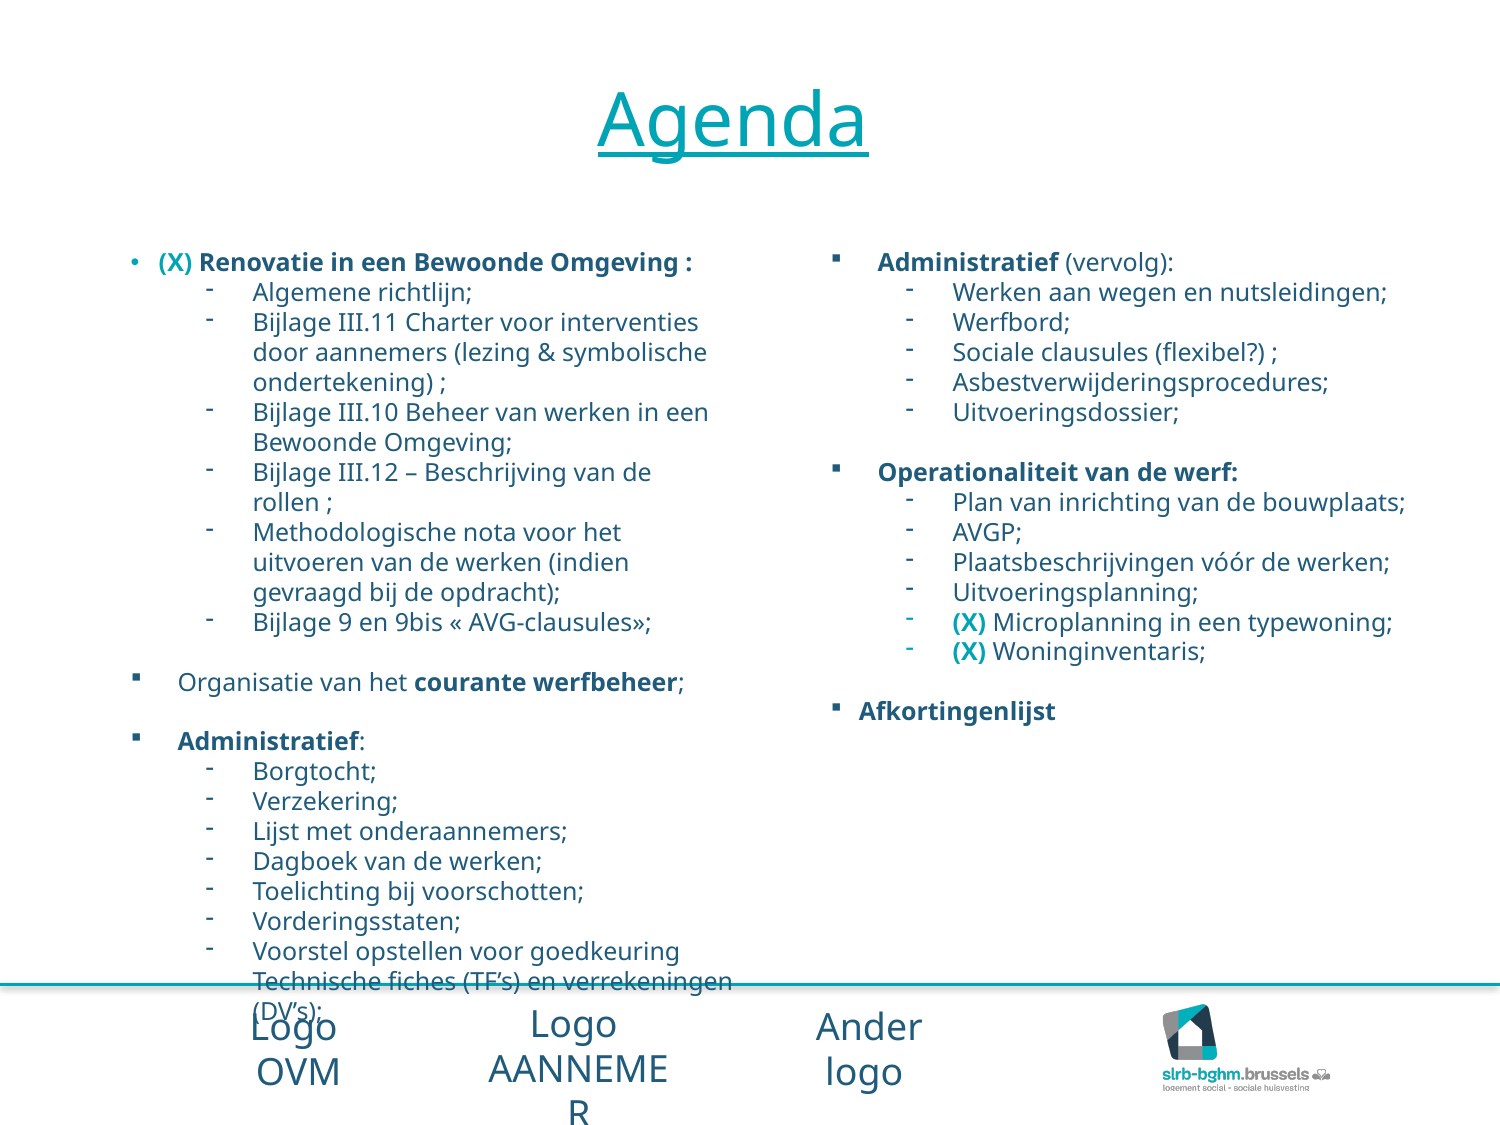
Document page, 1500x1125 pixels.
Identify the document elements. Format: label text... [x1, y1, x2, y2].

title Agenda [159, 36, 1307, 196]
picture [1162, 1004, 1331, 1092]
text_box Ander logo [757, 995, 982, 1125]
text_box Logo OVM [186, 1063, 411, 1100]
text_box Administratief (vervolg): Werken aan wegen en nutsleidingen; Werfbord; Sociale clausules (flexibel?) ; Asbestverwijderingsprocedures; Uitvoeringsdossier; Operationaliteit van de werf: Plan van inrichting van de bouwplaats; AVGP; Plaatsbeschrijvingen vóór de werken; Uitvoeringsplanning; (X) Microplanning in een typewoning; (X) Woninginventaris; Afkortingenlijst [815, 239, 1425, 764]
text_box Logo AANNEMER [466, 1063, 691, 1125]
text_box (X) Renovatie in een Bewoonde Omgeving : Algemene richtlijn; Bijlage III.11 Charter voor interventies door aannemers (lezing & symbolische ondertekening) ; Bijlage III.10 Beheer van werken in een Bewoonde Omgeving; Bijlage III.12 – Beschrijving van de rollen ; Methodologische nota voor het uitvoeren van de werken (indien gevraagd bij de opdracht); Bijlage 9 en 9bis « AVG-clausules»; Organisatie van het courante werfbeheer; Administratief: Borgtocht; Verzekering; Lijst met onderaannemers; Dagboek van de werken; Toelichting bij voorschotten; Vorderingsstaten; Voorstel opstellen voor goedkeuring Technische fiches (TF’s) en verrekeningen (DV’s); [115, 239, 750, 983]
text_box (X) Renovatie in een Bewoonde Omgeving : Algemene richtlijn; Bijlage III.11 Charter voor interventies door aannemers (lezing & symbolische ondertekening) ; Bijlage III.10 Beheer van werken in een Bewoonde Omgeving; Bijlage III.12 – Beschrijving van de rollen ; Methodologische nota voor het uitvoeren van de werken (indien gevraagd bij de opdracht); Bijlage 9 en 9bis « AVG-clausules»; Organisatie van het courante werfbeheer; Administratief: Borgtocht; Verzekering; Lijst met onderaannemers; Dagboek van de werken; Toelichting bij voorschotten; Vorderingsstaten; Voorstel opstellen voor goedkeuring Technische fiches (TF’s) en verrekeningen (DV’s); [115, 993, 750, 1063]
